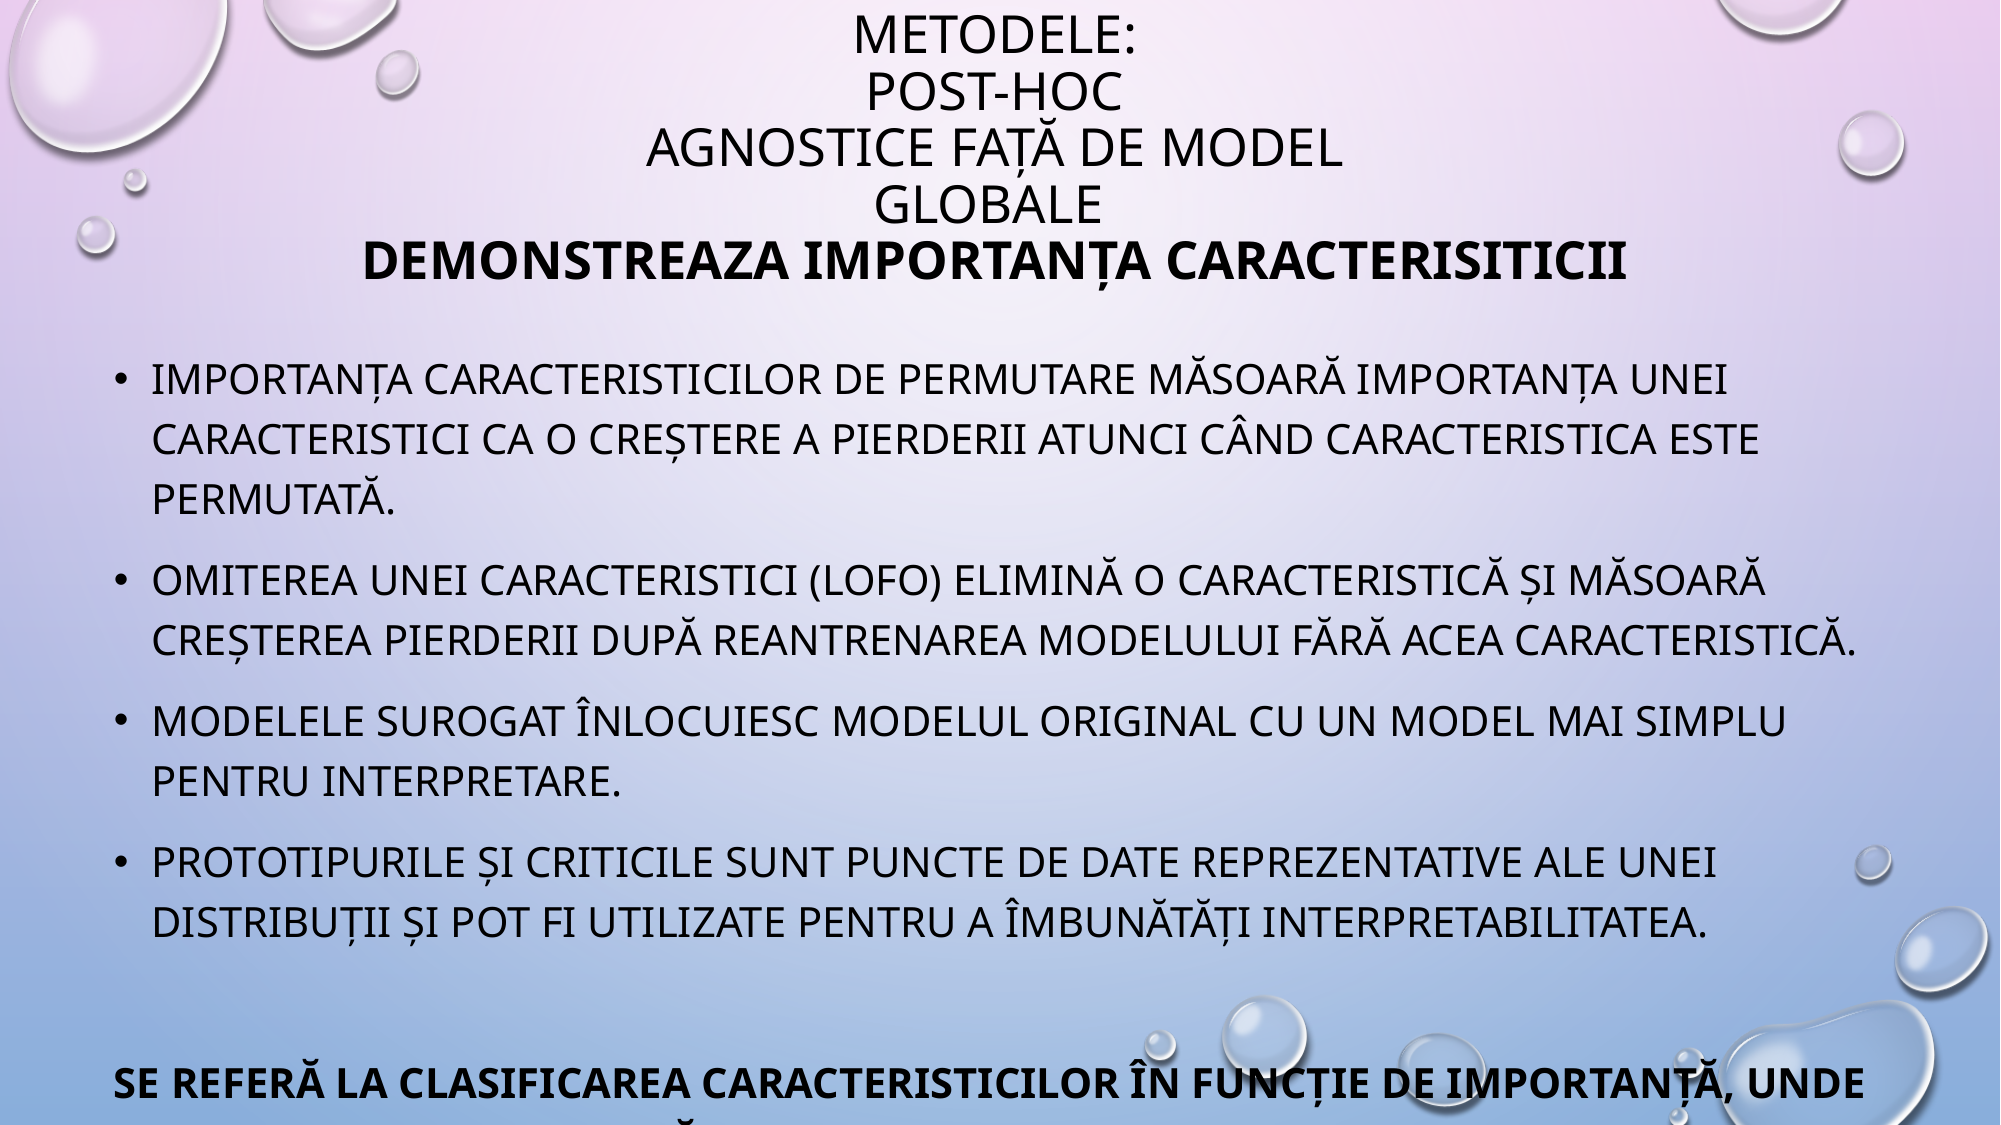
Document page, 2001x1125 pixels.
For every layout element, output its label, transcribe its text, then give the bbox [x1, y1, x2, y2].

list Importanța caracteristicilor de permutare măsoară importanța unei caracteristici ca o creștere a pierderii atunci când caracteristica este permutată. Omiterea unei caracteristici (LOFO) elimină o caracteristică și măsoară creșterea pierderii după reantrenarea modelului fără acea caracteristică. Modelele surogat înlocuiesc modelul original cu un model mai simplu pentru interpretare. Prototipurile și criticile sunt puncte de date reprezentative ale unei distribuții și pot fi utilizate pentru a îmbunătăți interpretabilitatea. se referă la clasificarea caracteristicilor în funcție de importanță, unde importanța este definită diferit de fiecare dintre metode le de mai sus. [98, 335, 1892, 974]
title Metodele: post-hoc agnostice față de model GLObale demonstreaza importanța caracterisiticii [144, 0, 1846, 300]
picture [0, 0, 2000, 1125]
